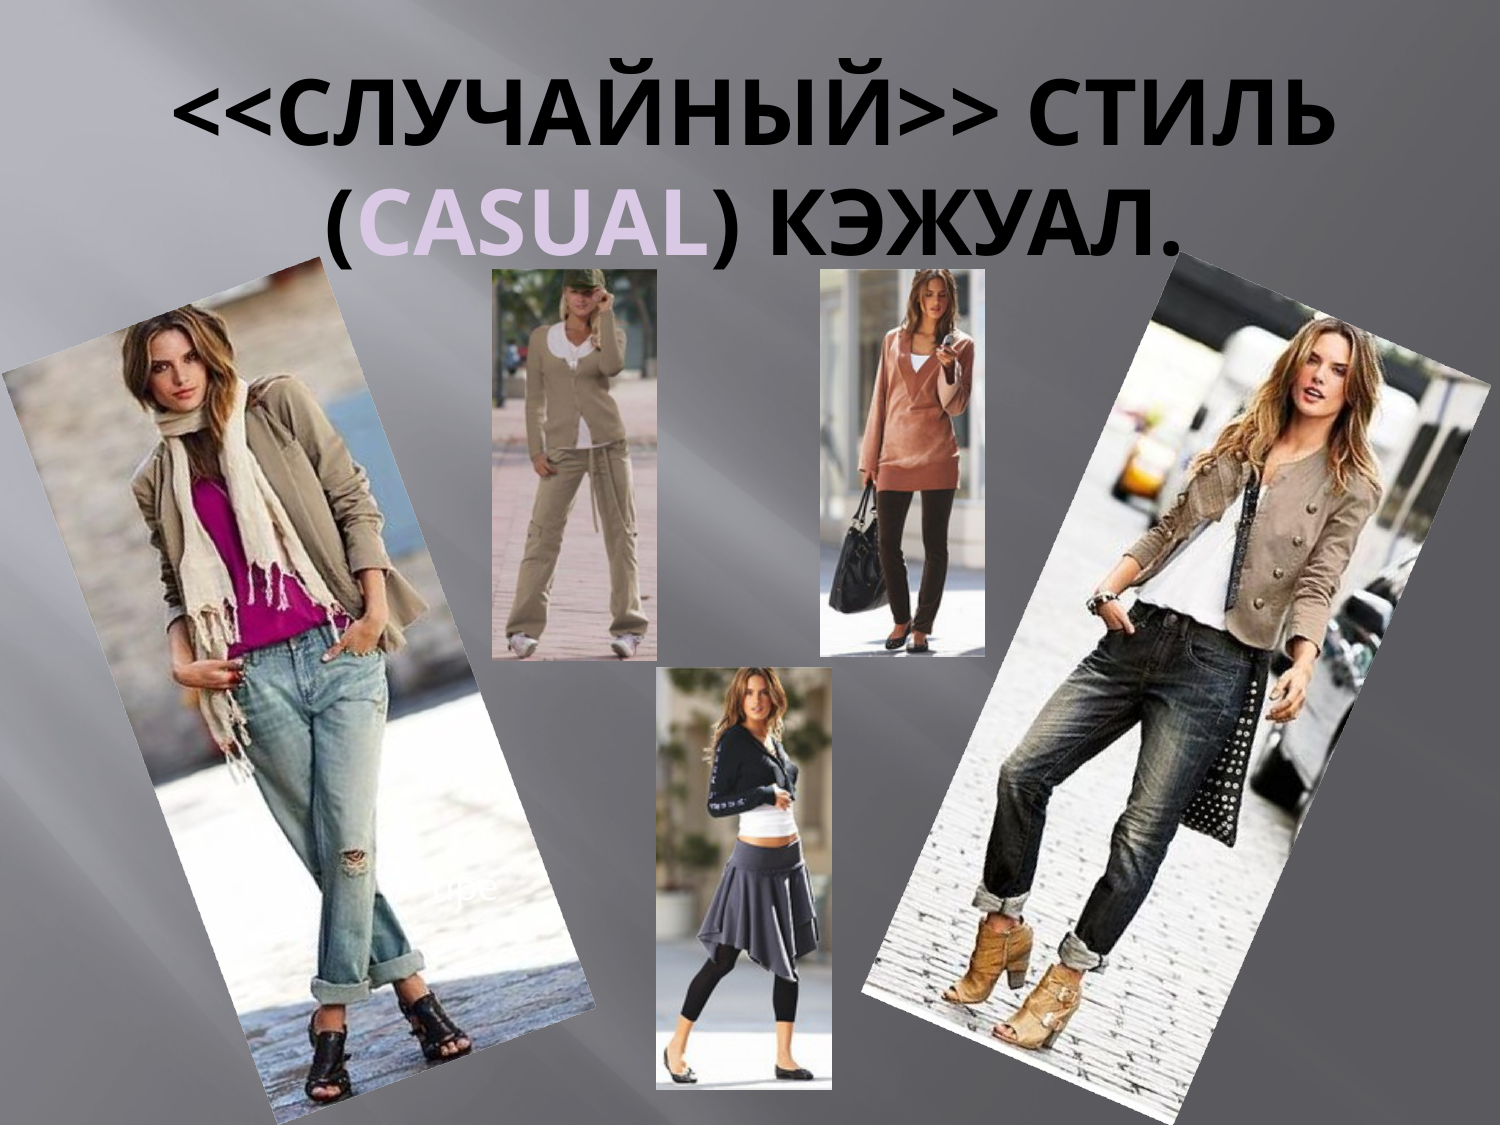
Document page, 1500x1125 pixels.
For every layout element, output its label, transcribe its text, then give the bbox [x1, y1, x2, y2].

picture [491, 269, 657, 661]
picture [862, 252, 1490, 1125]
picture [655, 667, 833, 1091]
title <<Случайный>> стиль (casual) Кэжуал. [117, 35, 1393, 275]
picture [820, 269, 985, 657]
picture [2, 257, 595, 1124]
